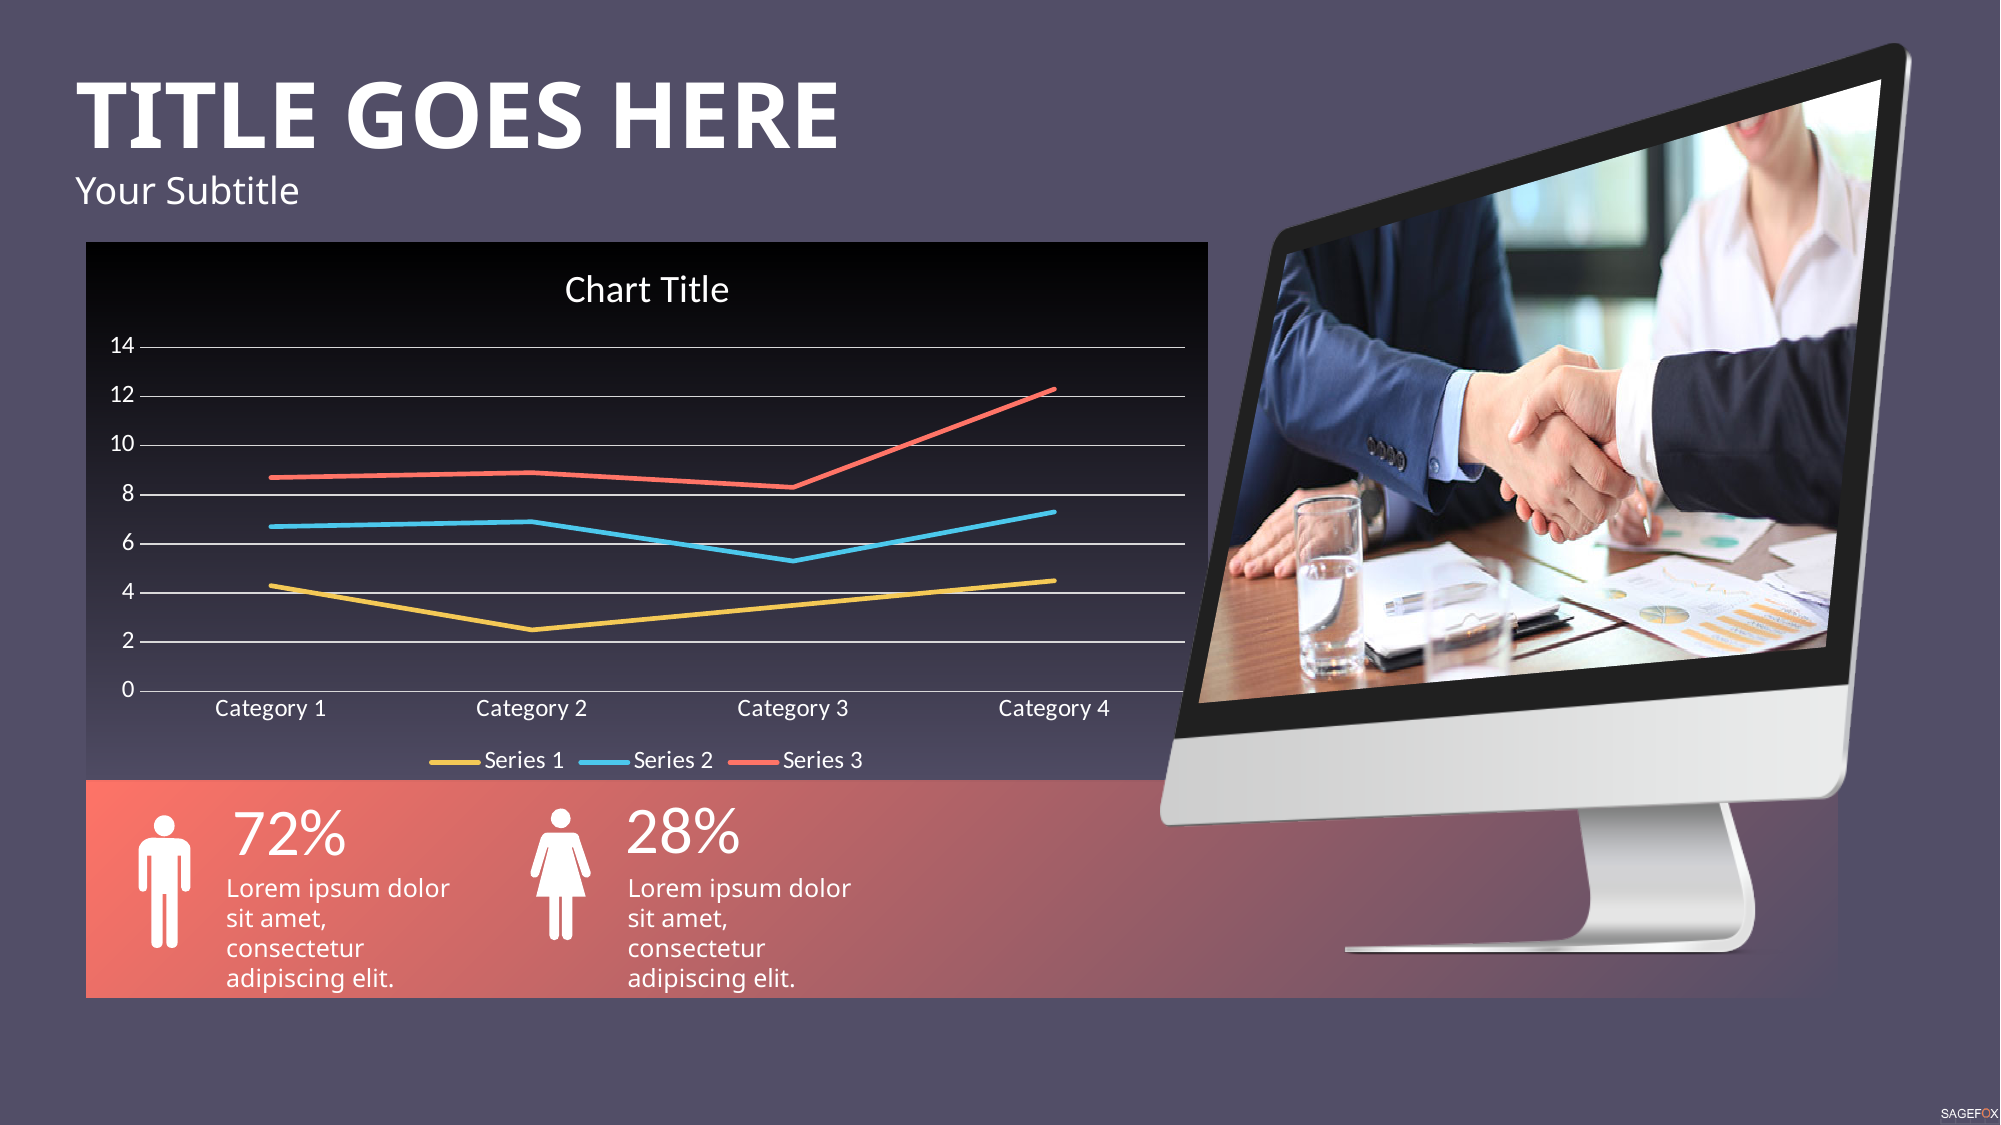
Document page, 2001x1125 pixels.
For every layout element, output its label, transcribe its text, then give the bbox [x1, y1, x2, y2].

text_box [369, 782, 612, 998]
text_box [762, 782, 1160, 998]
picture [1939, 1108, 2000, 1125]
text_box [86, 782, 211, 998]
text_box TITLE GOES HERE Your Subtitle [60, 49, 1036, 220]
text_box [529, 808, 592, 941]
text_box 72% [211, 782, 369, 865]
text_box Lorem ipsum dolor sit amet, consectetur adipiscing elit. [211, 865, 468, 1000]
chart [86, 242, 1160, 782]
picture [1160, 24, 1930, 1000]
text_box 28% [605, 782, 762, 875]
text_box Lorem ipsum dolor sit amet, consectetur adipiscing elit. [612, 865, 869, 1000]
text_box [138, 815, 191, 948]
